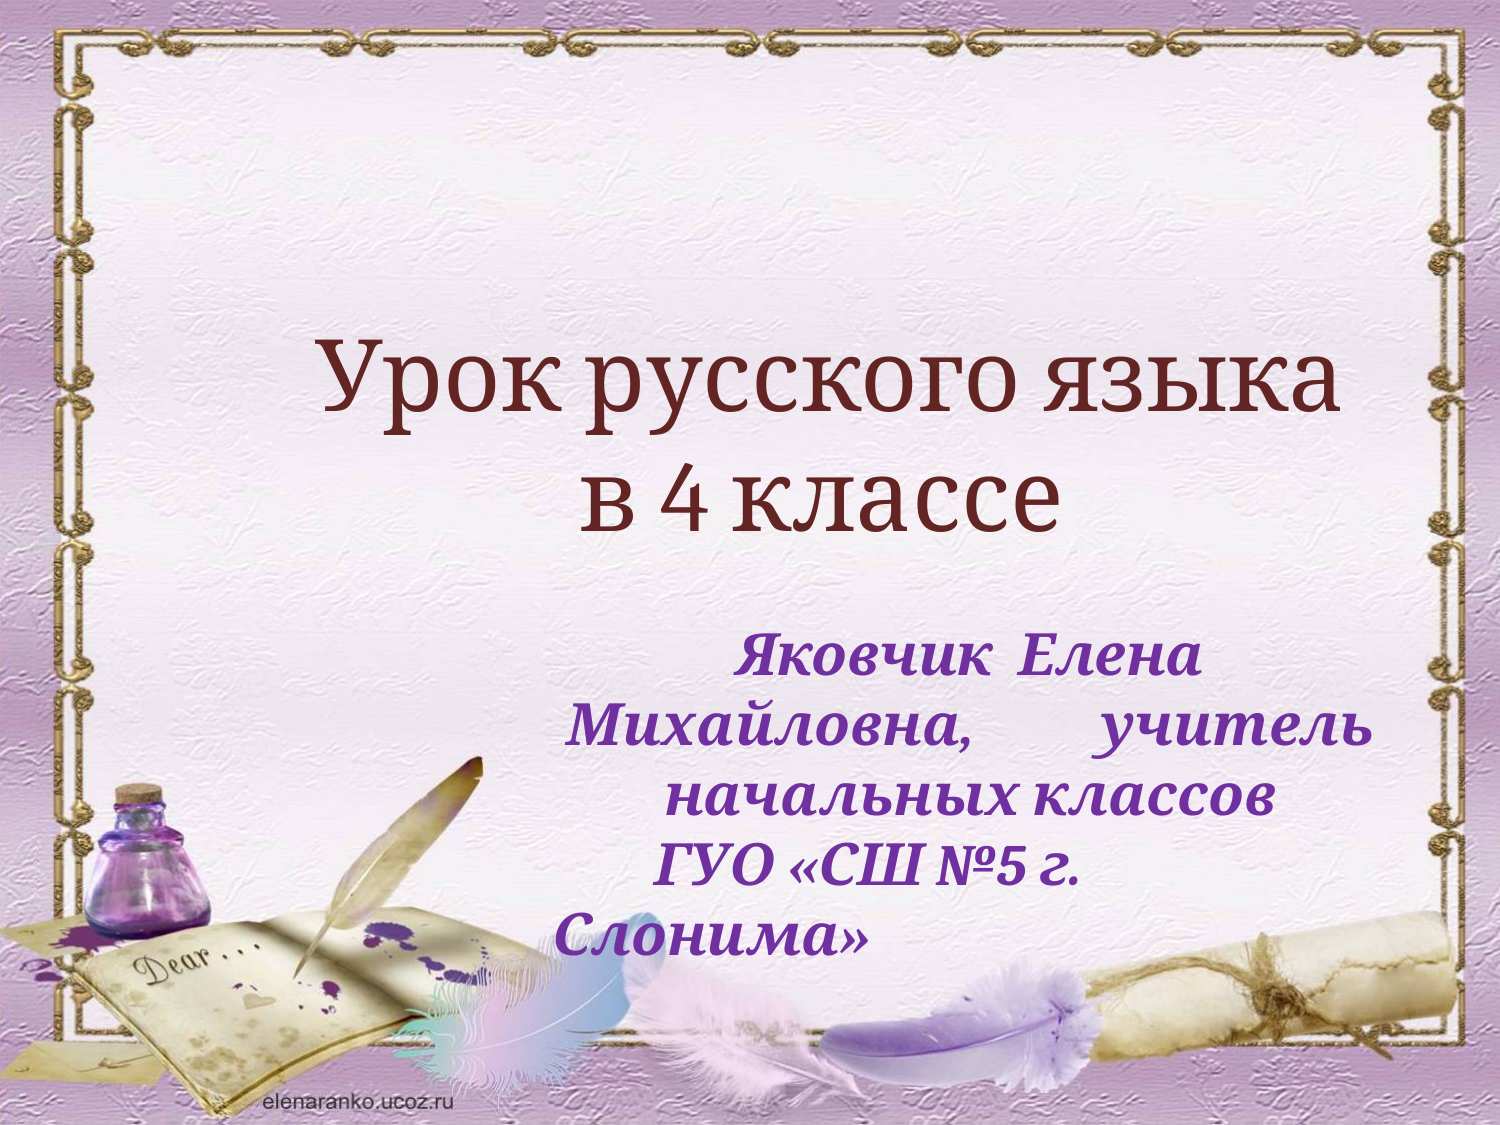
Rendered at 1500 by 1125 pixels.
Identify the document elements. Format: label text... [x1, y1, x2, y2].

subtitle Яковчик Елена Михайловна, учитель начальных классов ГУО «СШ №5 г. Слонима» [537, 609, 1404, 973]
picture [0, 0, 1500, 1125]
text_box [123, 267, 1400, 563]
text_box Урок русского языка в 4 классе [234, 304, 1364, 560]
